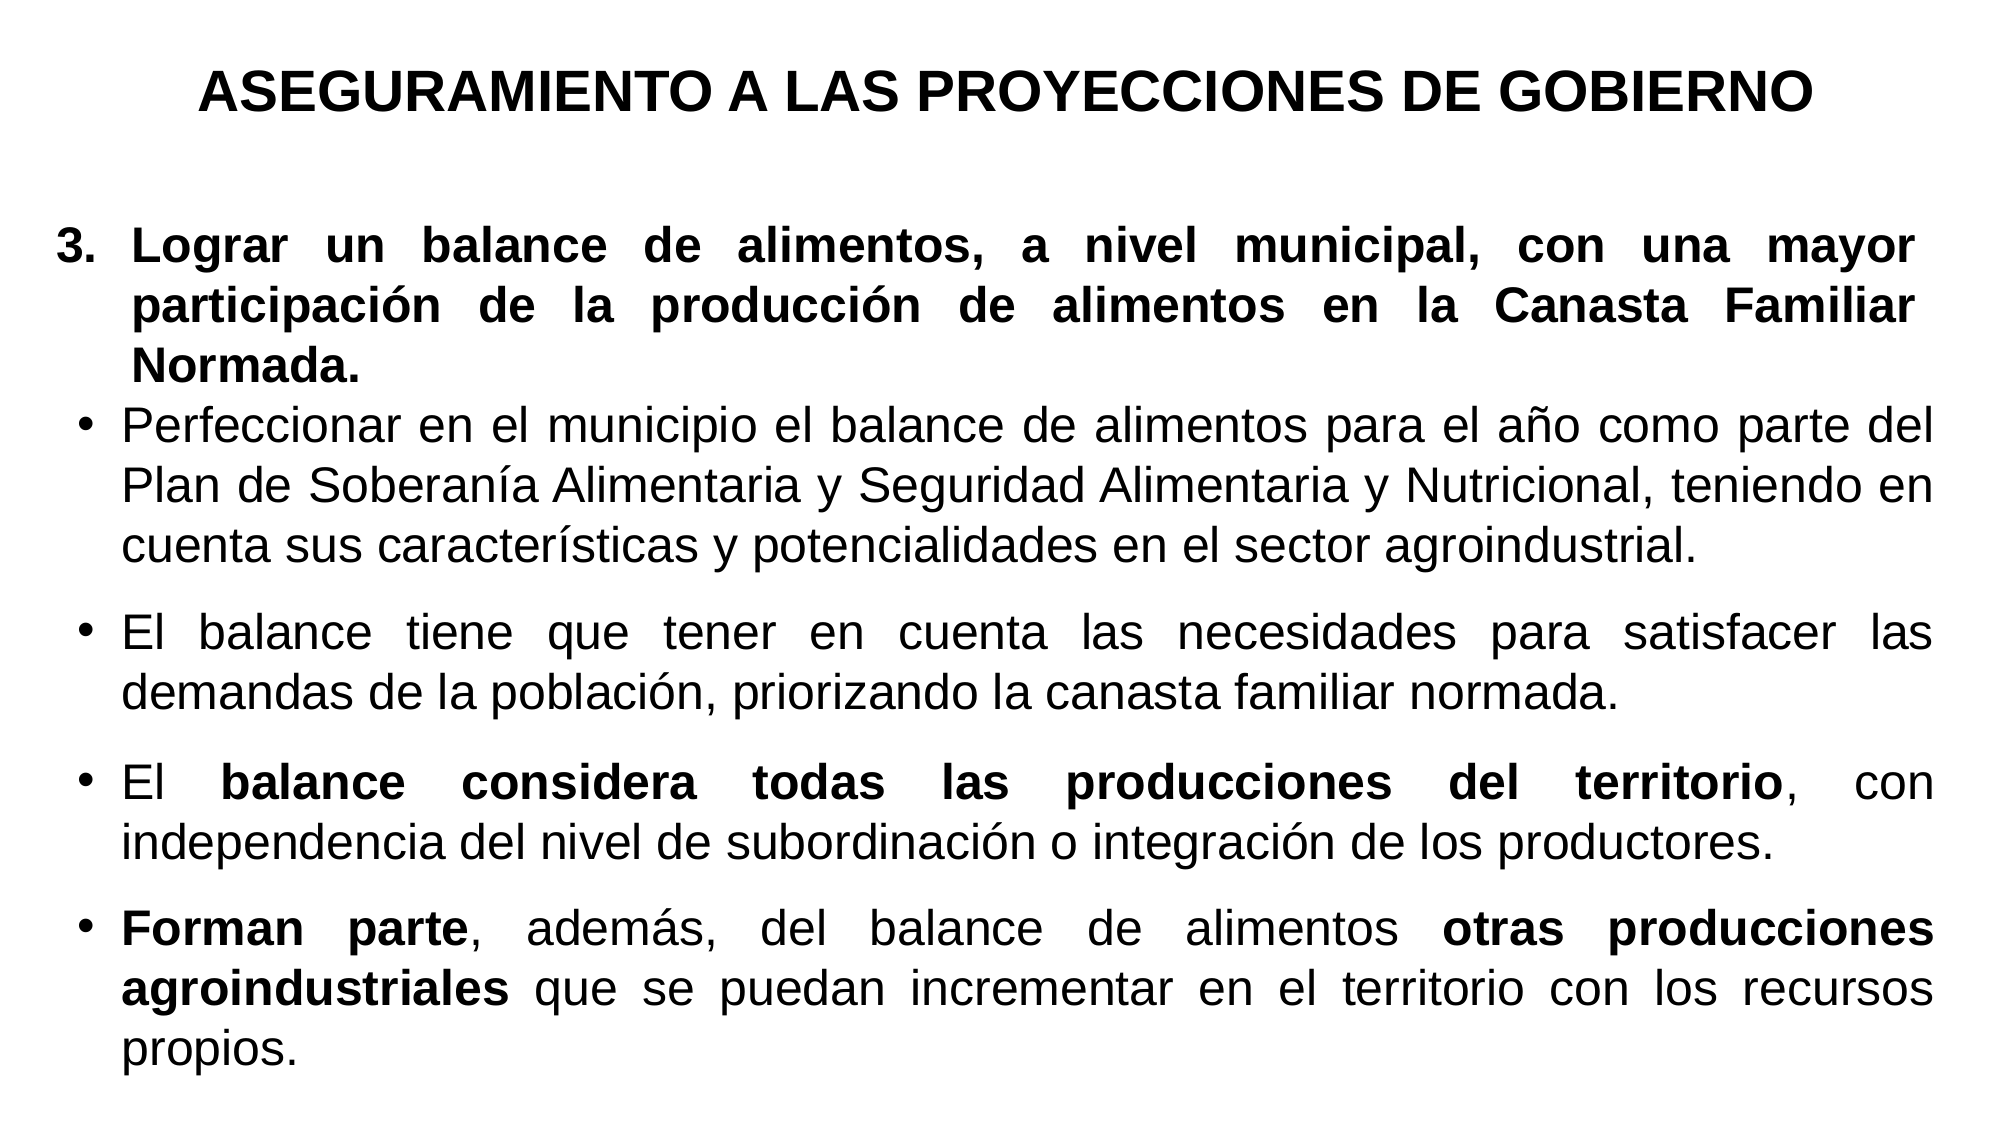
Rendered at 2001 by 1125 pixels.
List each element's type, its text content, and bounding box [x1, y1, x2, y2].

text_box Lograr un balance de alimentos, a nivel municipal, con una mayor participación de la producción de alimentos en la Canasta Familiar Normada. [41, 205, 1932, 401]
text_box [41, 191, 1975, 1105]
text_box ASEGURAMIENTO A LAS PROYECCIONES DE GOBIERNO [6, 7, 2000, 169]
text_box Perfeccionar en el municipio el balance de alimentos para el año como parte del Plan de Soberanía Alimentaria y Seguridad Alimentaria y Nutricional, teniendo en cuenta sus características y potencialidades en el sector agroindustrial. El balance tiene que tener en cuenta las necesidades para satisfacer las demandas de la población, priorizando la canasta familiar normada. El balance considera todas las producciones del territorio, con independencia del nivel de subordinación o integración de los productores. Forman parte, además, del balance de alimentos otras producciones agroindustriales que se puedan incrementar en el territorio con los recursos propios. [63, 385, 1950, 1083]
